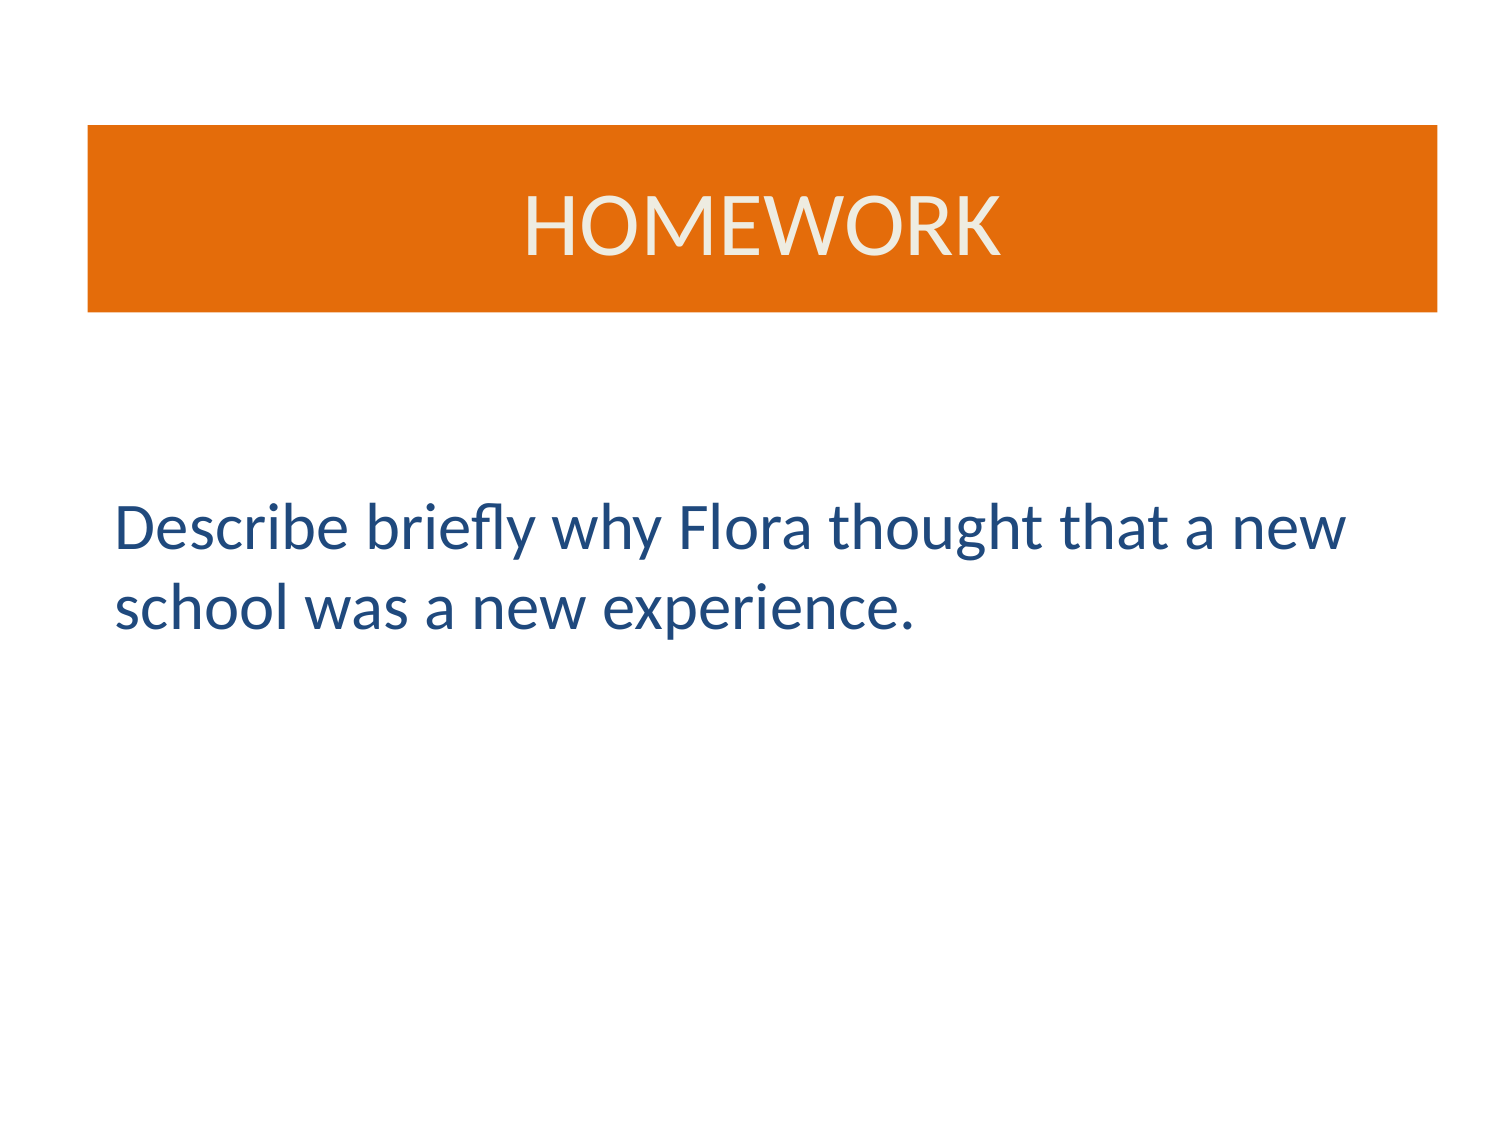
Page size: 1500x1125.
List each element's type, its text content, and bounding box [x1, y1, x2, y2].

title HOMEWORK [87, 125, 1438, 313]
list Describe briefly why Flora thought that a new school was a new experience. [99, 474, 1450, 968]
